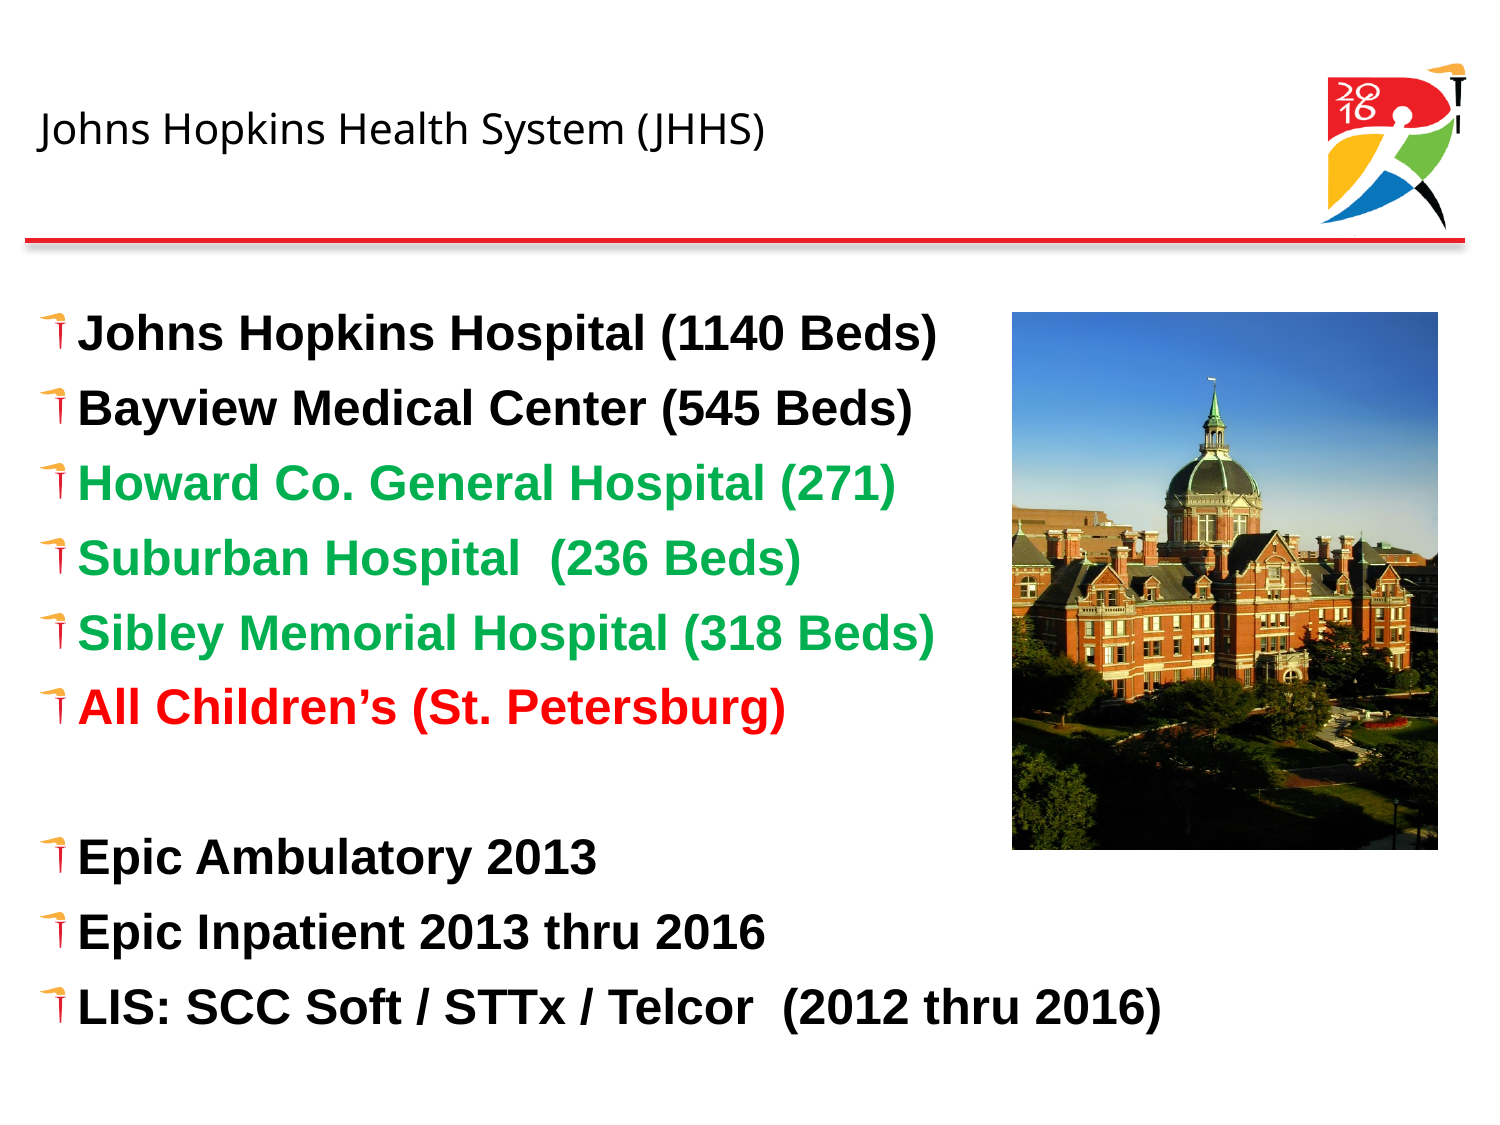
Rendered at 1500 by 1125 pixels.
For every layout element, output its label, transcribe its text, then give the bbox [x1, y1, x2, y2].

picture [39, 388, 68, 424]
picture [39, 538, 68, 574]
picture [39, 912, 68, 948]
picture [39, 313, 68, 349]
picture [1012, 312, 1438, 850]
picture [39, 837, 68, 873]
picture [39, 688, 68, 724]
list Johns Hopkins Hospital (1140 Beds) Bayview Medical Center (545 Beds) Howard Co. General Hospital (271) Suburban Hospital (236 Beds) Sibley Memorial Hospital (318 Beds) All Children’s (St. Petersburg) Epic Ambulatory 2013 Epic Inpatient 2013 thru 2016 LIS: SCC Soft / STTx / Telcor (2012 thru 2016) [24, 299, 1408, 1088]
picture [39, 613, 68, 649]
picture [39, 987, 68, 1023]
picture [1314, 59, 1470, 236]
picture [39, 463, 68, 499]
title Johns Hopkins Health System (JHHS) [24, 99, 1408, 225]
